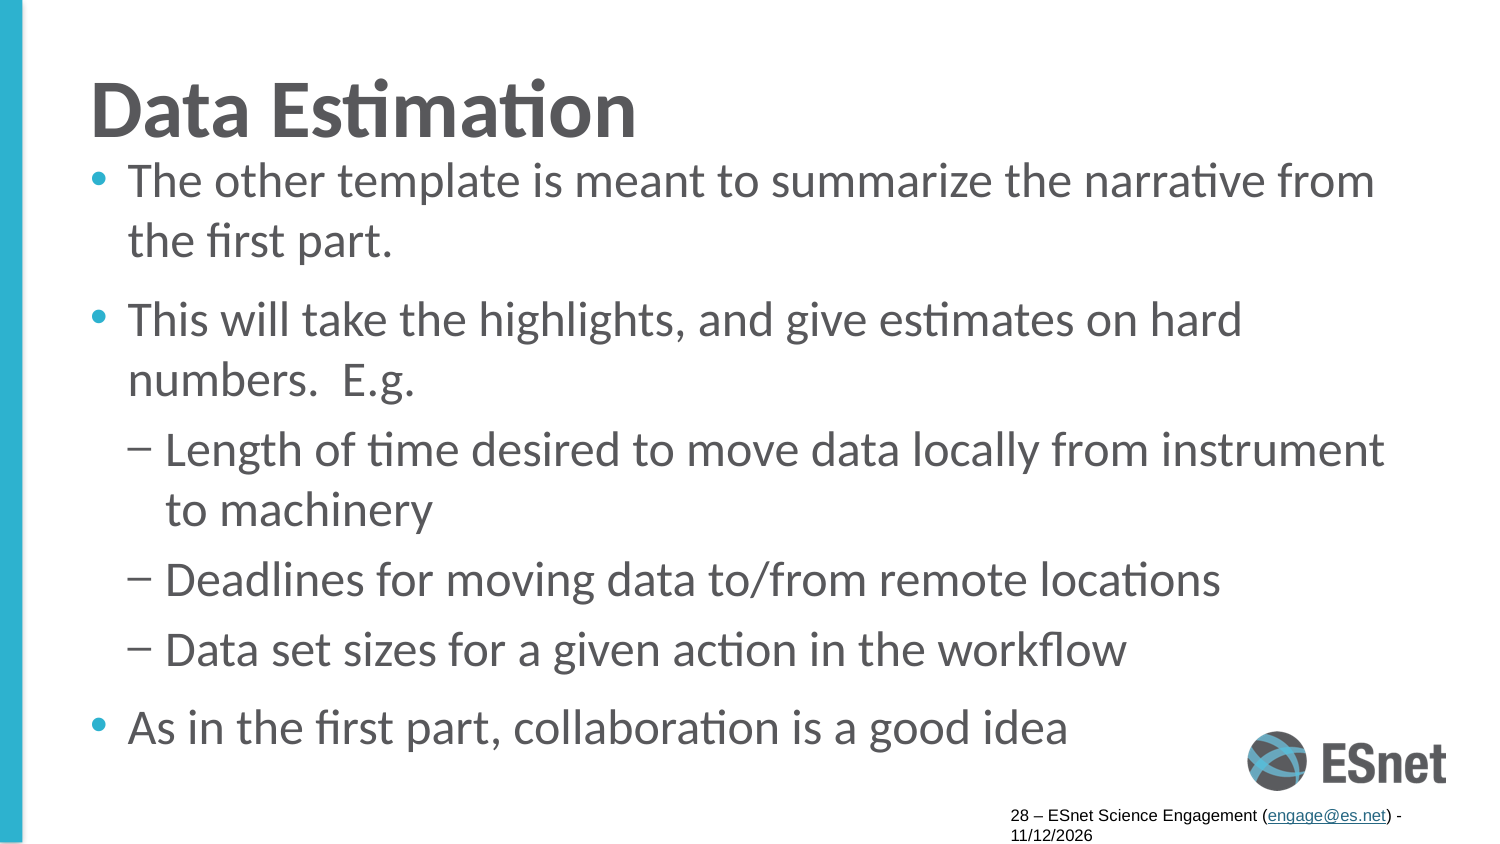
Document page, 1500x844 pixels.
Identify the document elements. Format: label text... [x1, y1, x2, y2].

list The other template is meant to summarize the narrative from the first part. This will take the highlights, and give estimates on hard numbers. E.g. Length of time desired to move data locally from instrument to machinery Deadlines for moving data to/from remote locations Data set sizes for a given action in the workflow As in the first part, collaboration is a good idea [75, 140, 1425, 748]
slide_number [995, 813, 1485, 837]
picture [1247, 731, 1446, 791]
title Data Estimation [75, 33, 1425, 140]
